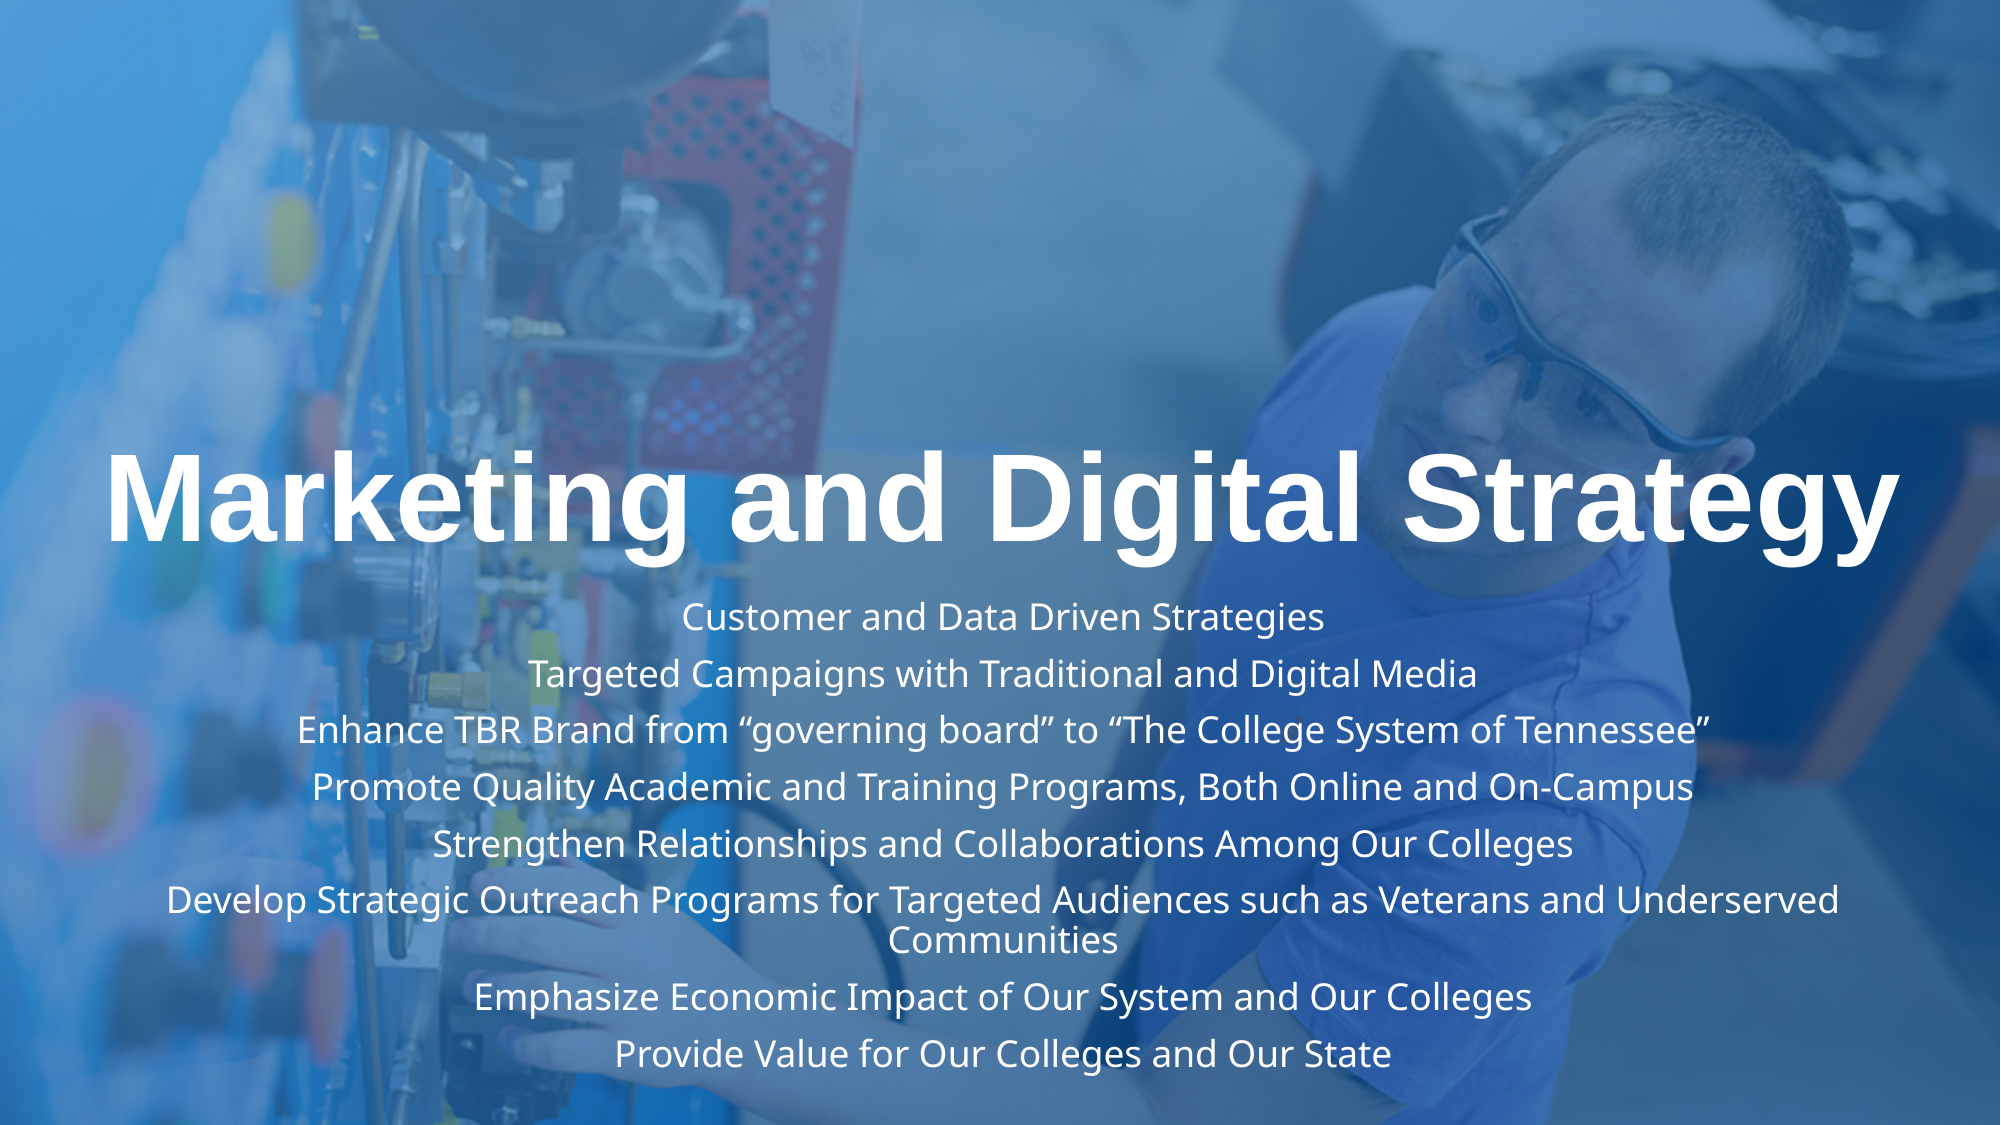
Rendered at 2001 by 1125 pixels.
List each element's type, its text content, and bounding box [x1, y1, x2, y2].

title Marketing and Digital Strategy [34, 78, 1973, 576]
subtitle Customer and Data Driven Strategies Targeted Campaigns with Traditional and Digital Media Enhance TBR Brand from “governing board” to “The College System of Tennessee” Promote Quality Academic and Training Programs, Both Online and On-Campus Strengthen Relationships and Collaborations Among Our Colleges Develop Strategic Outreach Programs for Targeted Audiences such as Veterans and Underserved Communities Emphasize Economic Impact of Our System and Our Colleges Provide Value for Our Colleges and Our State [34, 590, 1973, 1087]
